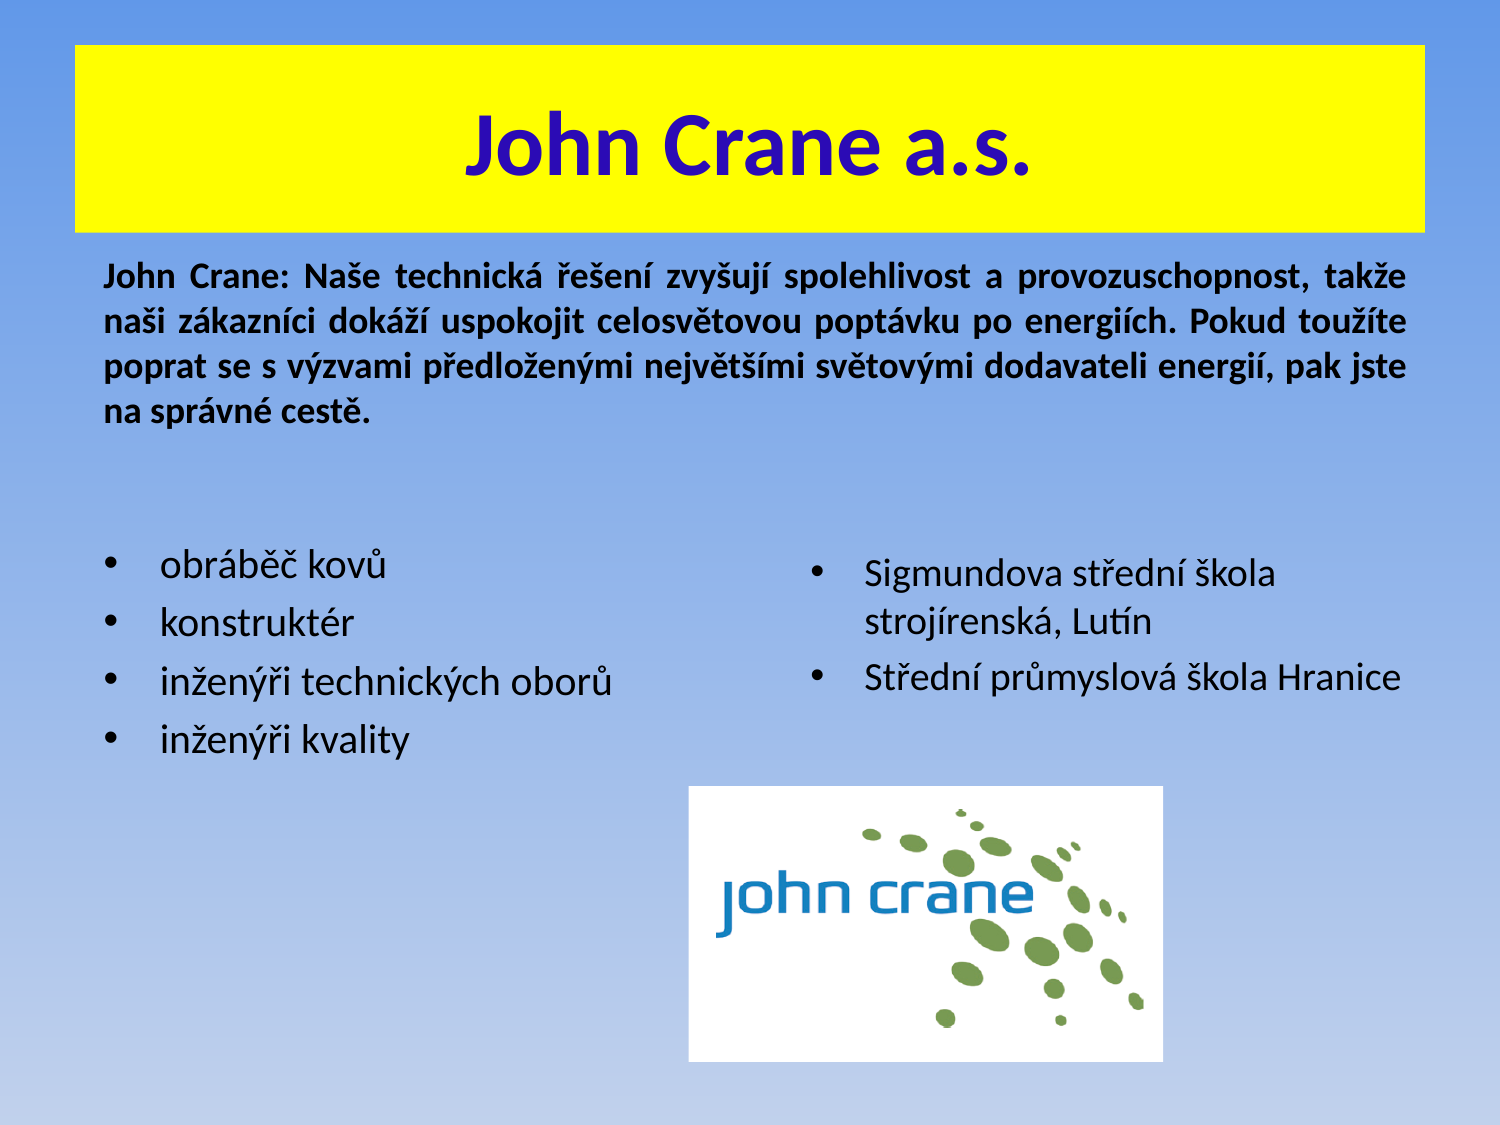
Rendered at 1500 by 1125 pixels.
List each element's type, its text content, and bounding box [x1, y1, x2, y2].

picture [688, 786, 1164, 1062]
list obráběč kovů konstruktér inženýři technických oborů inženýři kvality [88, 529, 668, 781]
title John Crane a.s. [75, 45, 1425, 233]
text_box [716, 427, 1463, 787]
text_box John Crane: Naše technická řešení zvyšují spolehlivost a provozuschopnost, takže naši zákazníci dokáží uspokojit celosvětovou poptávku po energiích. Pokud toužíte poprat se s výzvami předloženými největšími světovými dodavateli energií, pak jste na správné cestě. [88, 243, 1424, 439]
